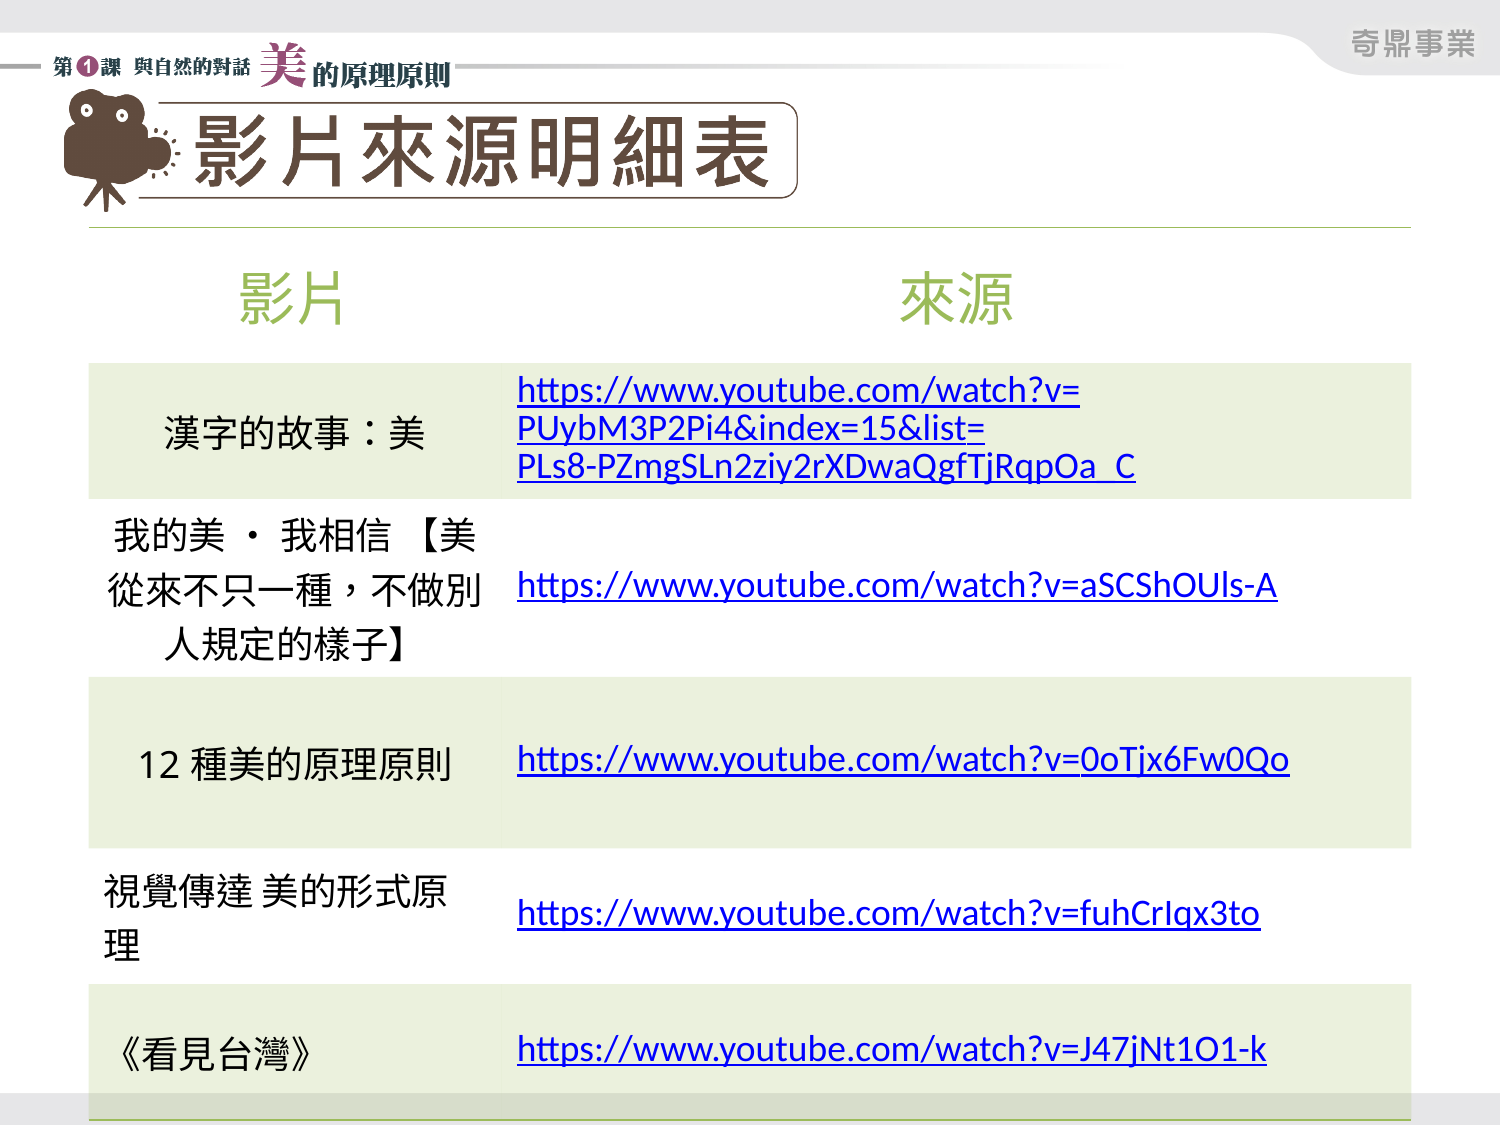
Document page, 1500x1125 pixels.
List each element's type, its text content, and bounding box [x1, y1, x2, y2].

table_cell 視覺傳達 美的形式原理 [89, 848, 502, 984]
picture [0, 0, 1500, 1125]
table_cell 《看見台灣》 [89, 984, 502, 1119]
table_cell https://www.youtube.com/watch?v=PUybM3P2Pi4&index=15&list=PLs8-PZmgSLn2ziy2rXDwaQgfTjRqpOa_C [502, 363, 1411, 499]
table_cell https://www.youtube.com/watch?v=aSCShOUls-A [502, 499, 1411, 677]
table_cell 我的美 ‧ 我相信 【美從來不只一種，不做別人規定的樣子】 [89, 499, 502, 677]
table_header 來源 [502, 228, 1411, 363]
table_cell 漢字的故事：美 [89, 363, 502, 499]
table_cell 12種美的原理原則 [89, 677, 502, 848]
table_header 影片 [89, 228, 502, 363]
table_cell https://www.youtube.com/watch?v=J47jNt1O1-k [502, 984, 1411, 1119]
table_cell https://www.youtube.com/watch?v=fuhCrIqx3to [502, 848, 1411, 984]
table_cell https://www.youtube.com/watch?v=0oTjx6Fw0Qo [502, 677, 1411, 848]
